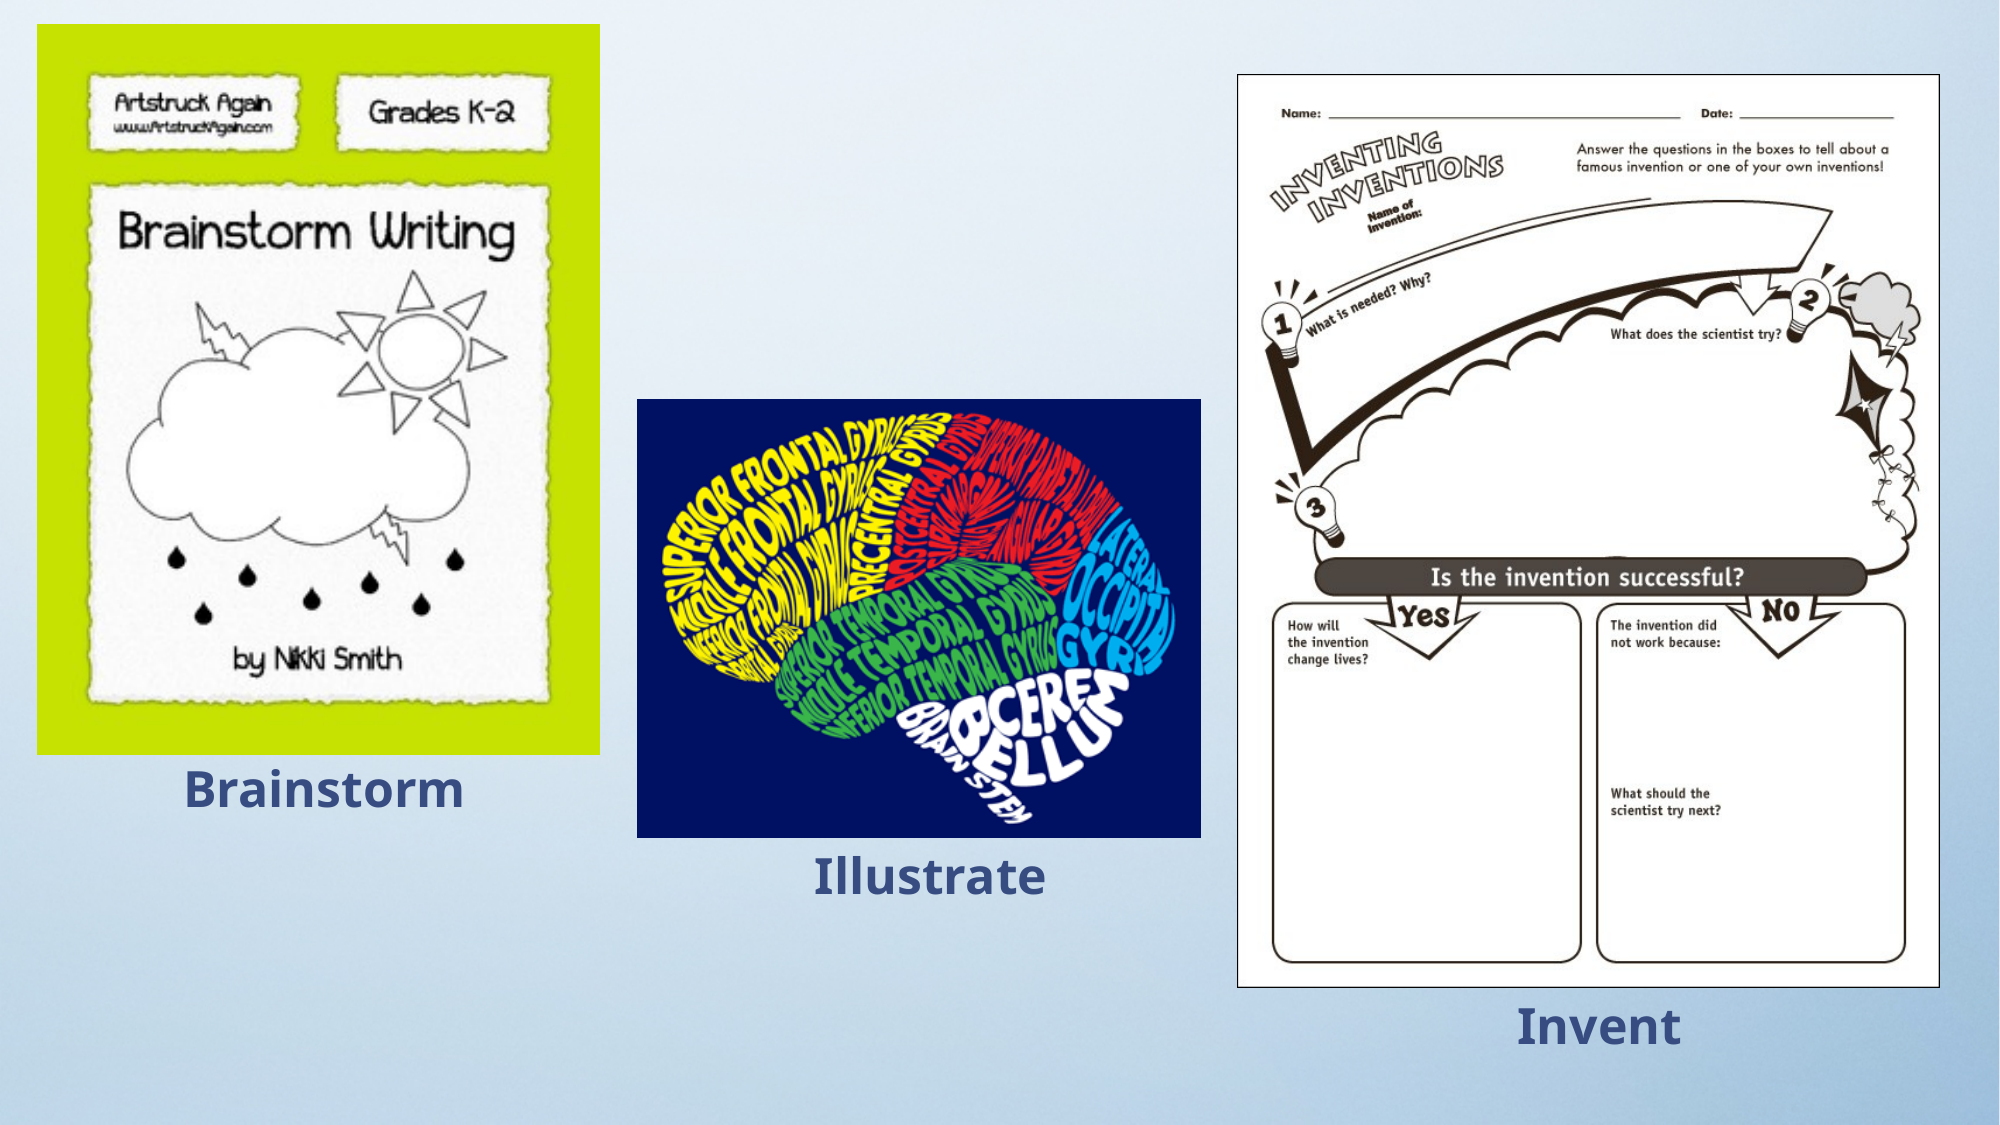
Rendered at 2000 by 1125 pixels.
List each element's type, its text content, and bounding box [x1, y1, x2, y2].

text_box Brainstorm [87, 755, 563, 825]
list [637, 399, 1201, 838]
text_box Illustrate [687, 838, 1175, 913]
picture [0, 0, 2000, 1125]
text_box Invent [1349, 988, 1850, 1063]
